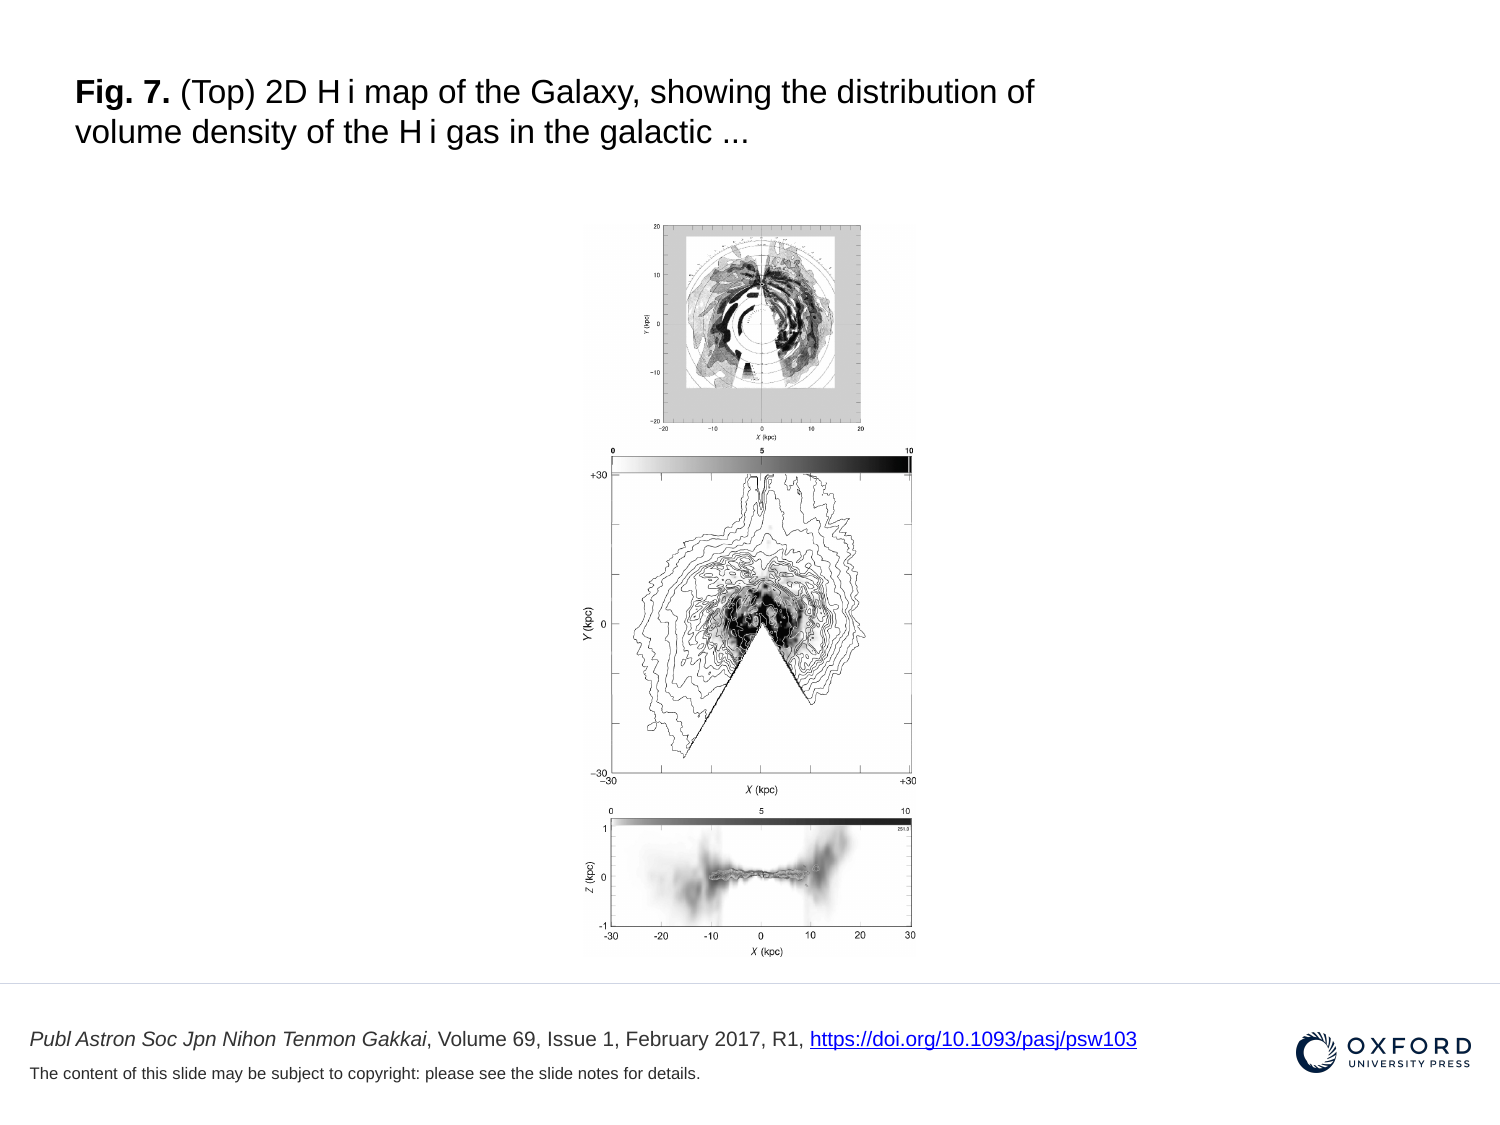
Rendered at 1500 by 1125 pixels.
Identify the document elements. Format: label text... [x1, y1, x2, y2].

title Fig. 7. (Top) 2D H i map of the Galaxy, showing the distribution of volume density of the H i gas in the galactic ... [75, 69, 1078, 171]
picture [1296, 1032, 1471, 1073]
footer Publ Astron Soc Jpn Nihon Tenmon Gakkai, Volume 69, Issue 1, February 2017, R1, https://doi.org/10.1093/pasj/psw103 The content of this slide may be subject to copyright: please see the slide notes for details. [0, 983, 1260, 1125]
picture [583, 224, 916, 957]
